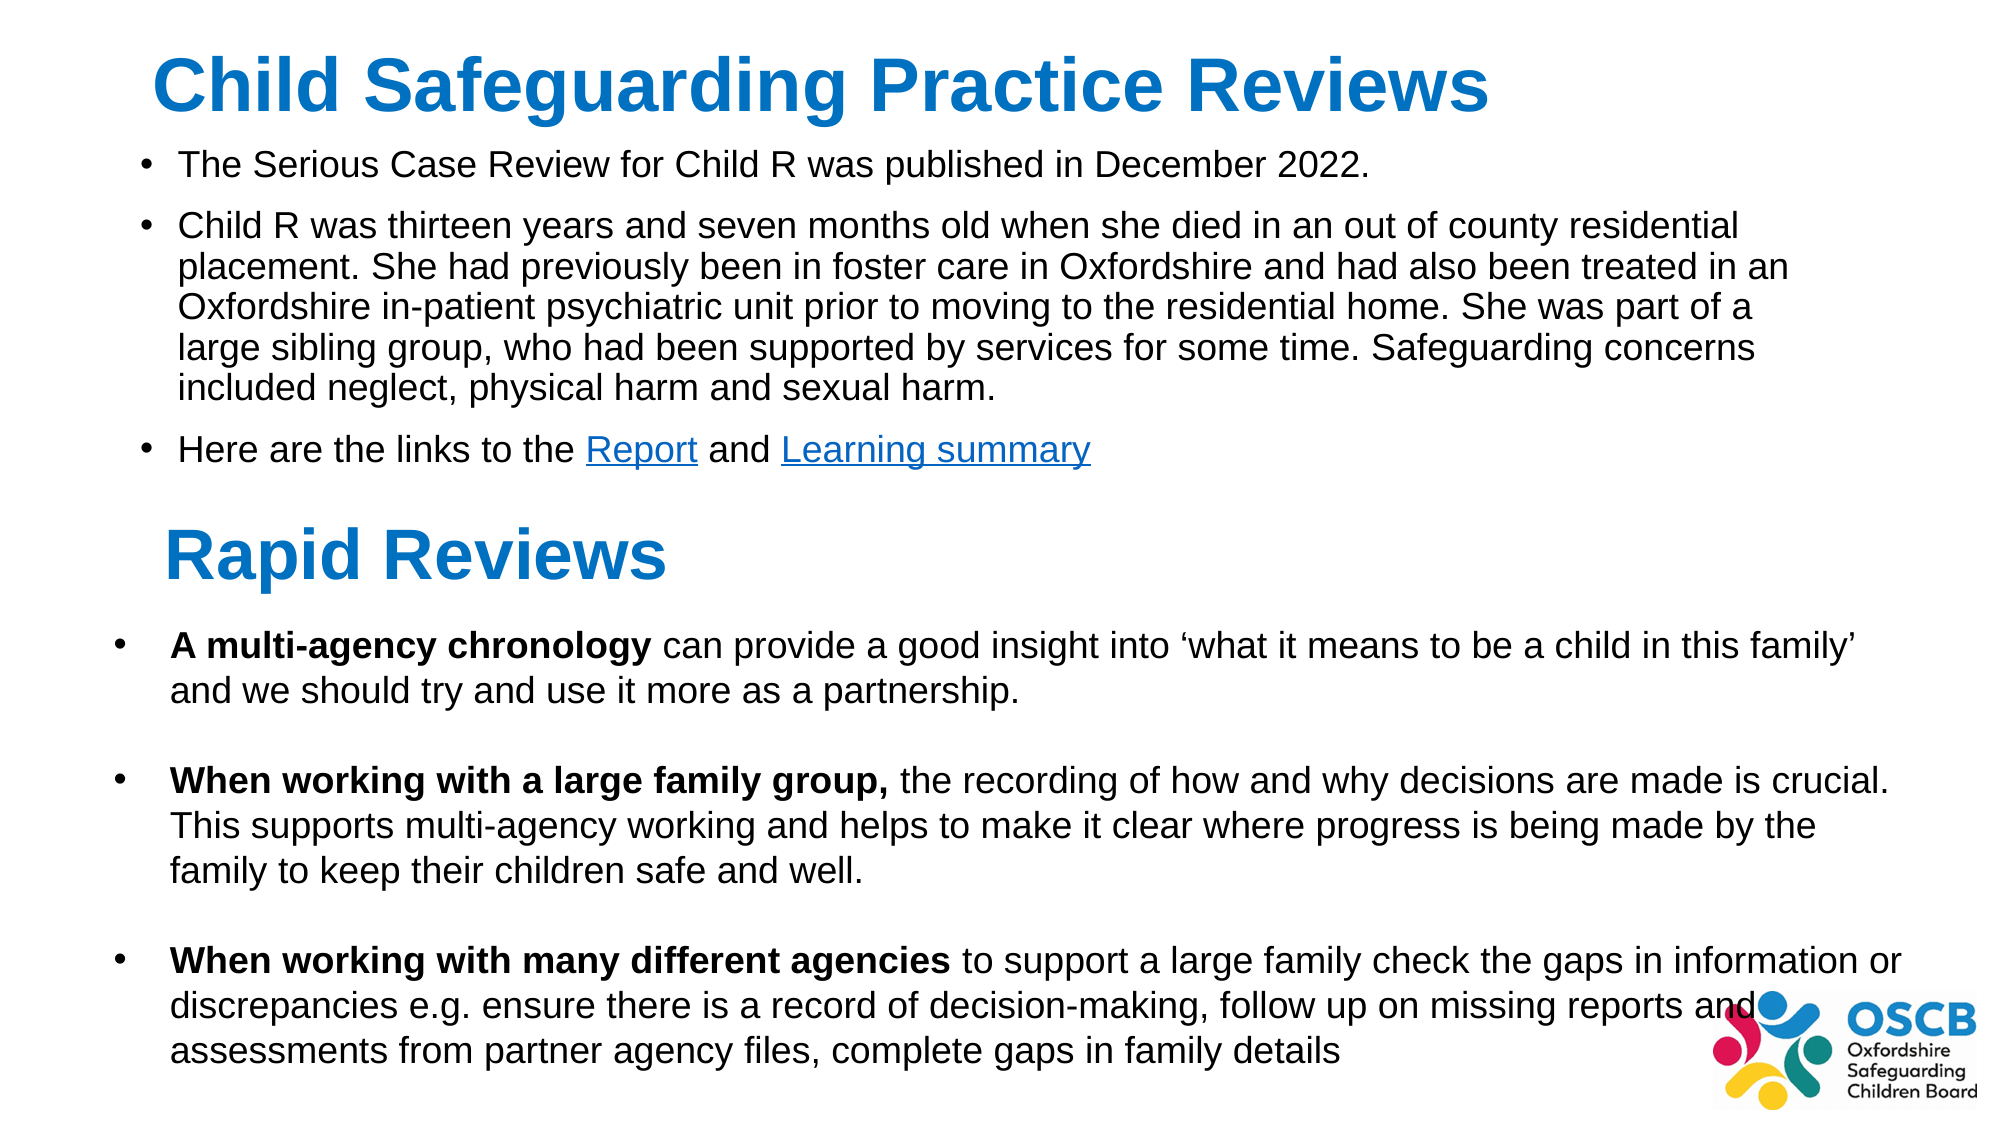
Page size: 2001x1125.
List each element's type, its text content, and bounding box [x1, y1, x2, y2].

title Child Safeguarding Practice Reviews [137, 41, 1863, 220]
text_box A multi-agency chronology can provide a good insight into ‘what it means to be a child in this family’ and we should try and use it more as a partnership. When working with a large family group, the recording of how and why decisions are made is crucial. This supports multi-agency working and helps to make it clear where progress is being made by the family to keep their children safe and well. When working with many different agencies to support a large family check the gaps in information or discrepancies e.g. ensure there is a record of decision-making, follow up on missing reports and assessments from partner agency files, complete gaps in family details [98, 613, 1926, 1079]
text_box Rapid Reviews [149, 510, 1875, 613]
list The Serious Case Review for Child R was published in December 2022. Child R was thirteen years and seven months old when she died in an out of county residential placement. She had previously been in foster care in Oxfordshire and had also been treated in an Oxfordshire in-patient psychiatric unit prior to moving to the residential home. She was part of a large sibling group, who had been supported by services for some time. Safeguarding concerns included neglect, physical harm and sexual harm. Here are the links to the Report and Learning summary [125, 137, 1851, 539]
picture [1713, 991, 1977, 1110]
